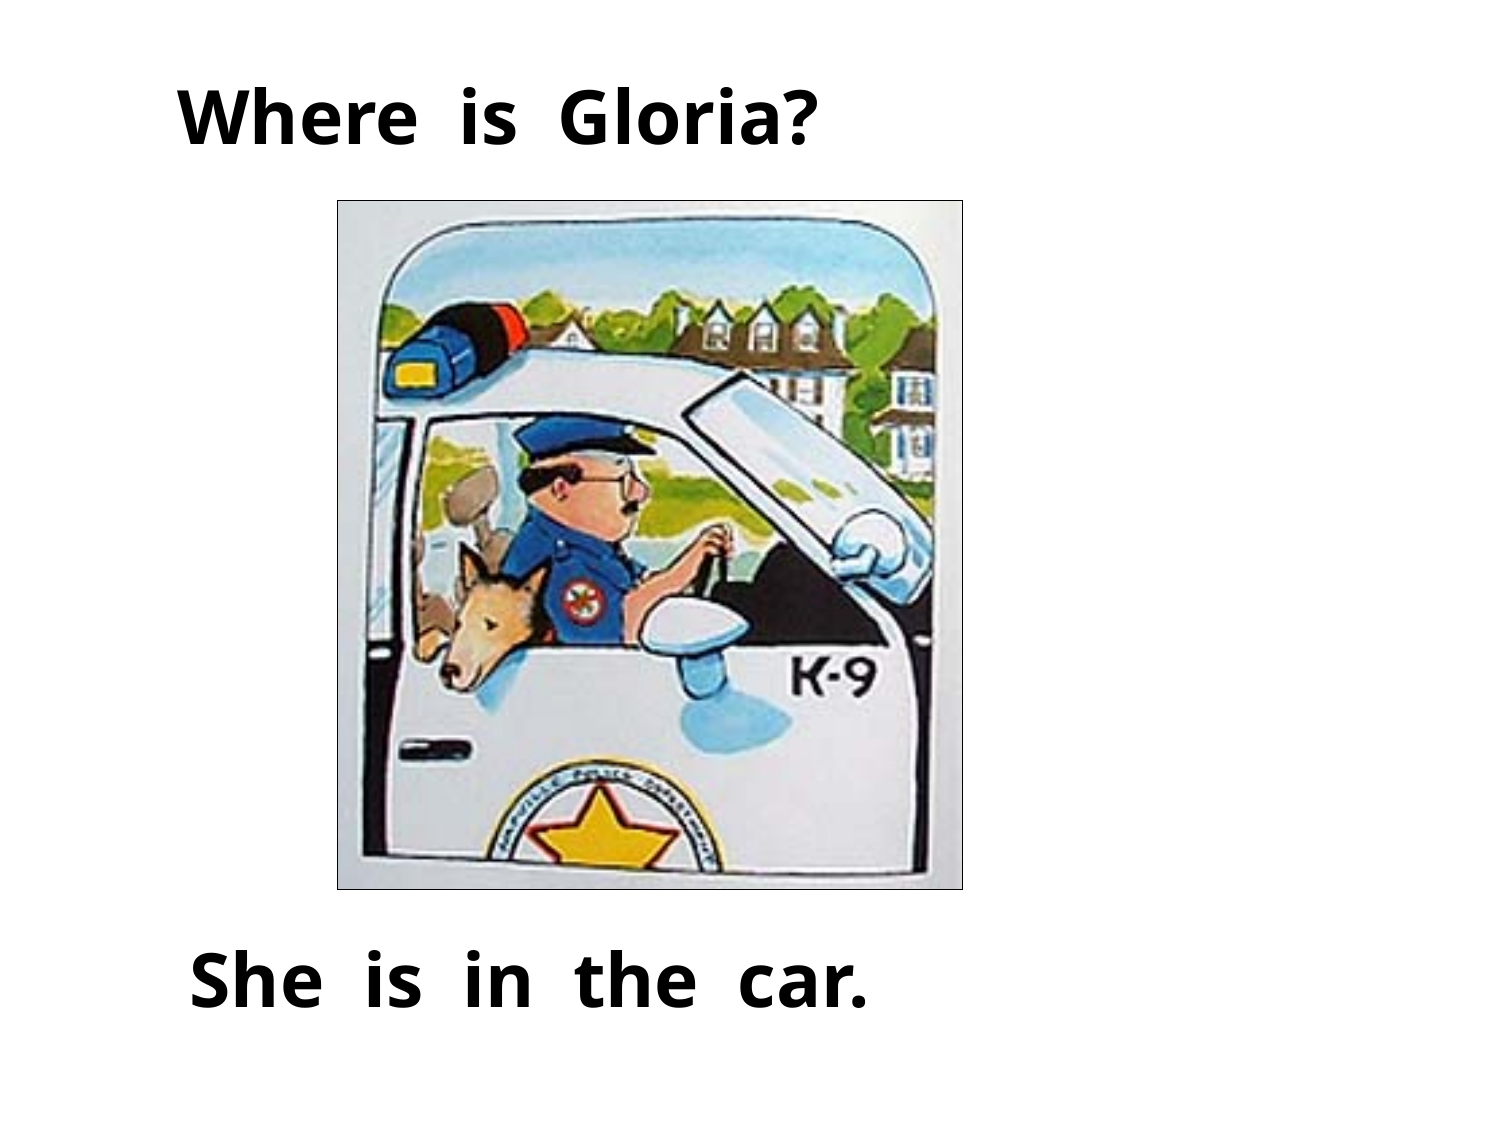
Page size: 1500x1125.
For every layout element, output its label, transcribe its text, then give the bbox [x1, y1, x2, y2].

picture [337, 199, 963, 890]
text_box Where is Gloria? [162, 62, 1238, 168]
text_box She is in the car. [174, 924, 1225, 1030]
